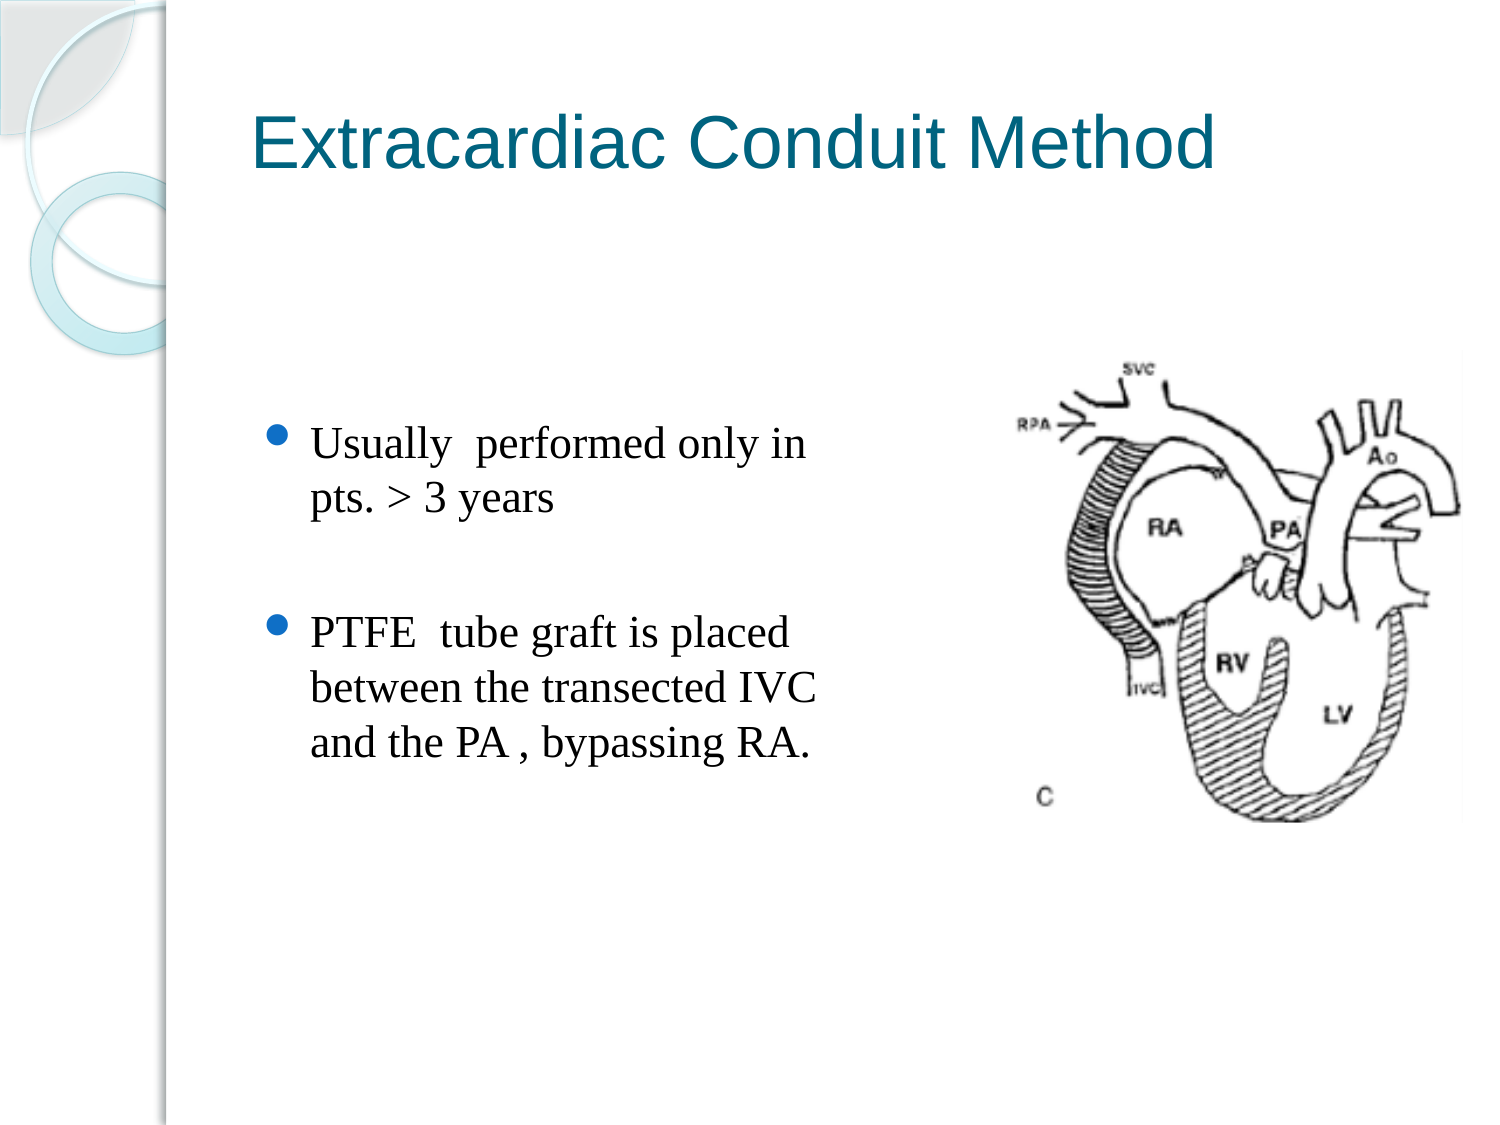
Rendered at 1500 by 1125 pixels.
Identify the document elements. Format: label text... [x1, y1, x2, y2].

list Usually performed only in pts. > 3 years PTFE tube graft is placed between the transected IVC and the PA , bypassing RA. [235, 337, 838, 1125]
picture [999, 349, 1463, 824]
title Extracardiac Conduit Method [235, 45, 1466, 233]
